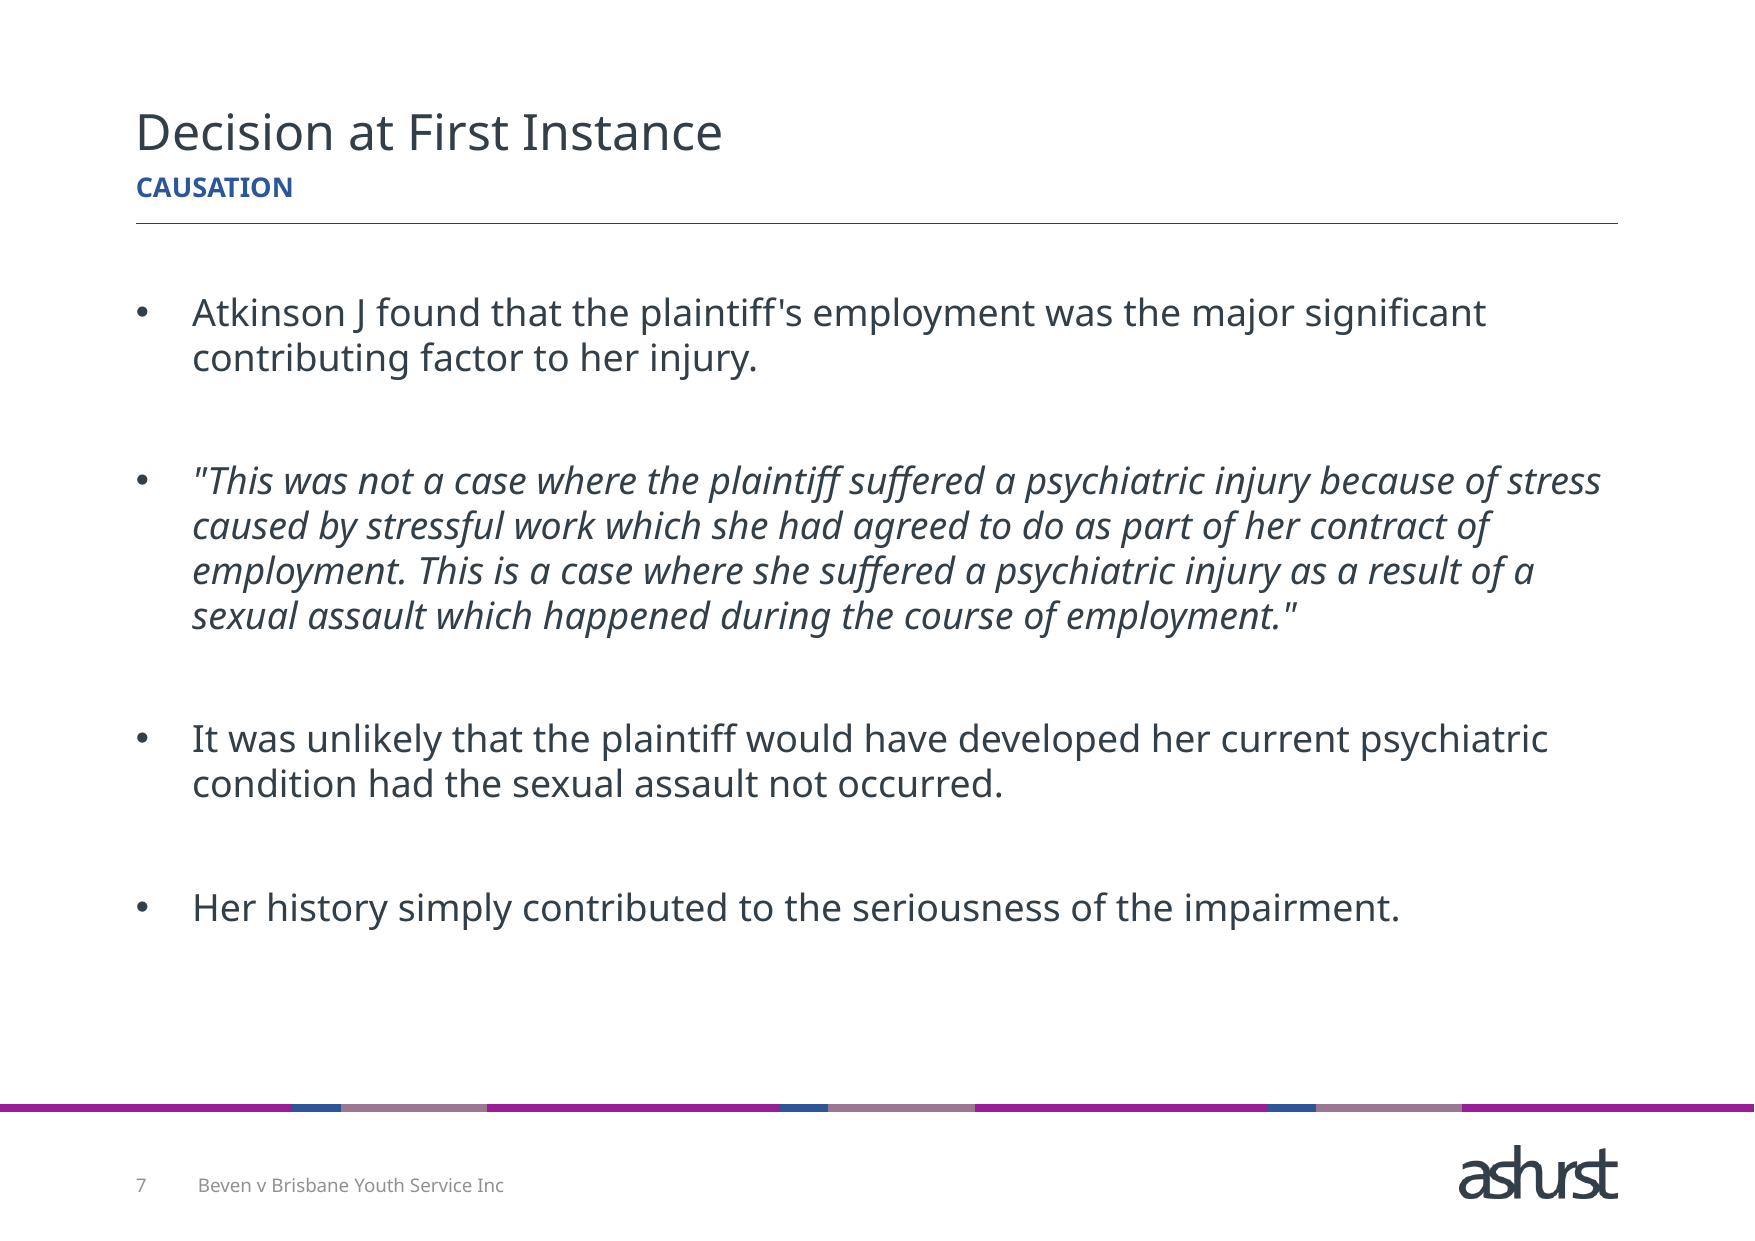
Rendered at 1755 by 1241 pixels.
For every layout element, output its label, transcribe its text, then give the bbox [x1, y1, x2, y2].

list Atkinson J found that the plaintiff's employment was the major significant contributing factor to her injury. "This was not a case where the plaintiff suffered a psychiatric injury because of stress caused by stressful work which she had agreed to do as part of her contract of employment. This is a case where she suffered a psychiatric injury as a result of a sexual assault which happened during the course of employment." It was unlikely that the plaintiff would have developed her current psychiatric condition had the sexual assault not occurred. Her history simply contributed to the seriousness of the impairment. [135, 288, 1619, 1033]
title Decision at First Instance [135, 100, 1619, 166]
slide_number 7 [135, 1157, 179, 1200]
picture [1459, 1145, 1618, 1199]
list Causation [135, 170, 1619, 208]
footer Beven v Brisbane Youth Service Inc [197, 1157, 1403, 1200]
